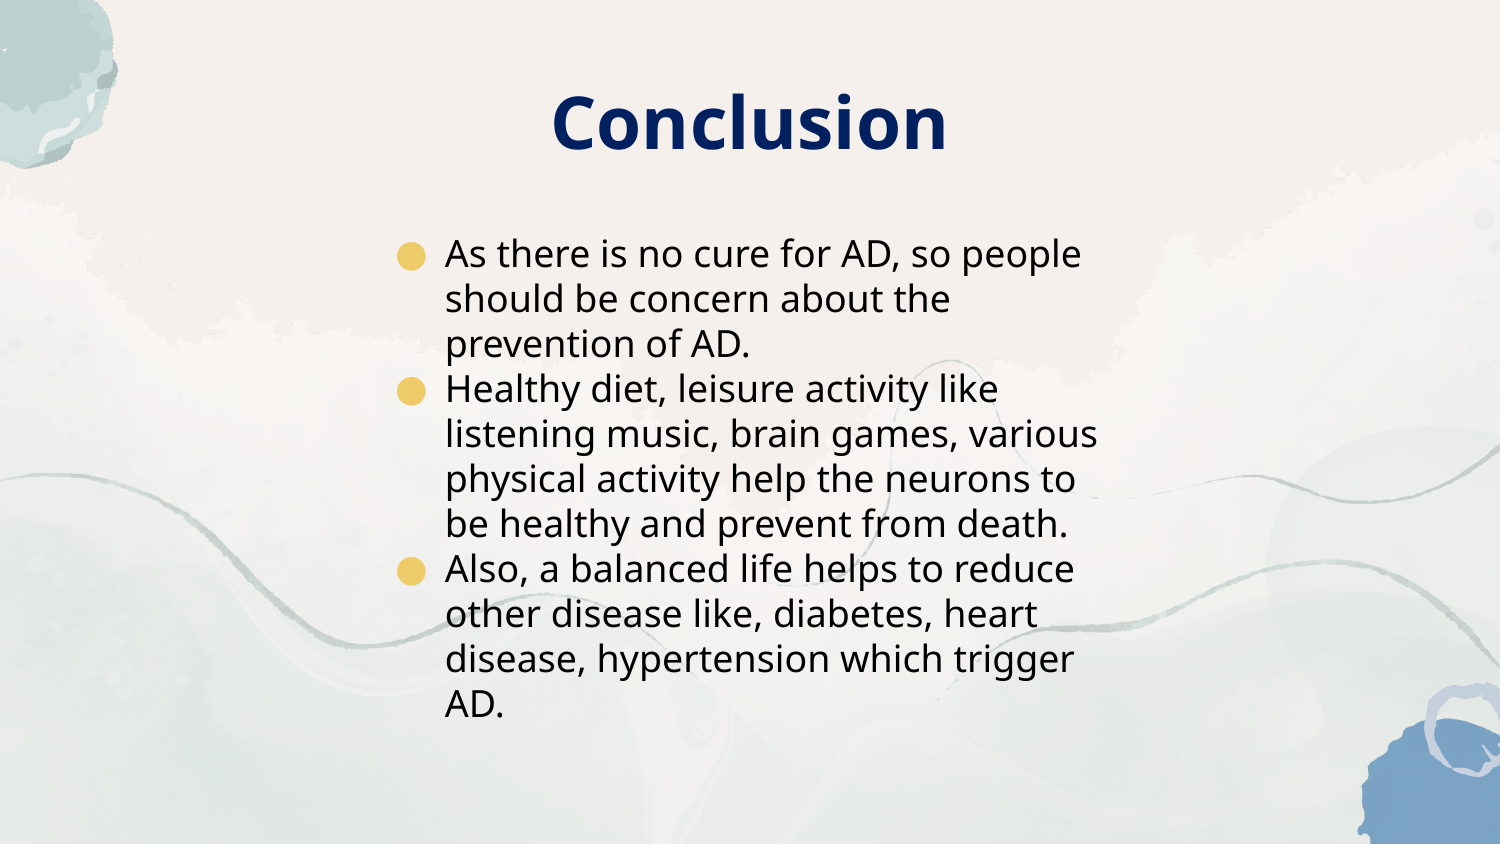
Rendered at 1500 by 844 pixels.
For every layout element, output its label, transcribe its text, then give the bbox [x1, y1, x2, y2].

title Conclusion [118, 72, 1382, 167]
list As there is no cure for AD, so people should be concern about the prevention of AD. Healthy diet, leisure activity like listening music, brain games, various physical activity help the neurons to be healthy and prevent from death. Also, a balanced life helps to reduce other disease like, diabetes, heart disease, hypertension which trigger AD. [355, 199, 1145, 756]
